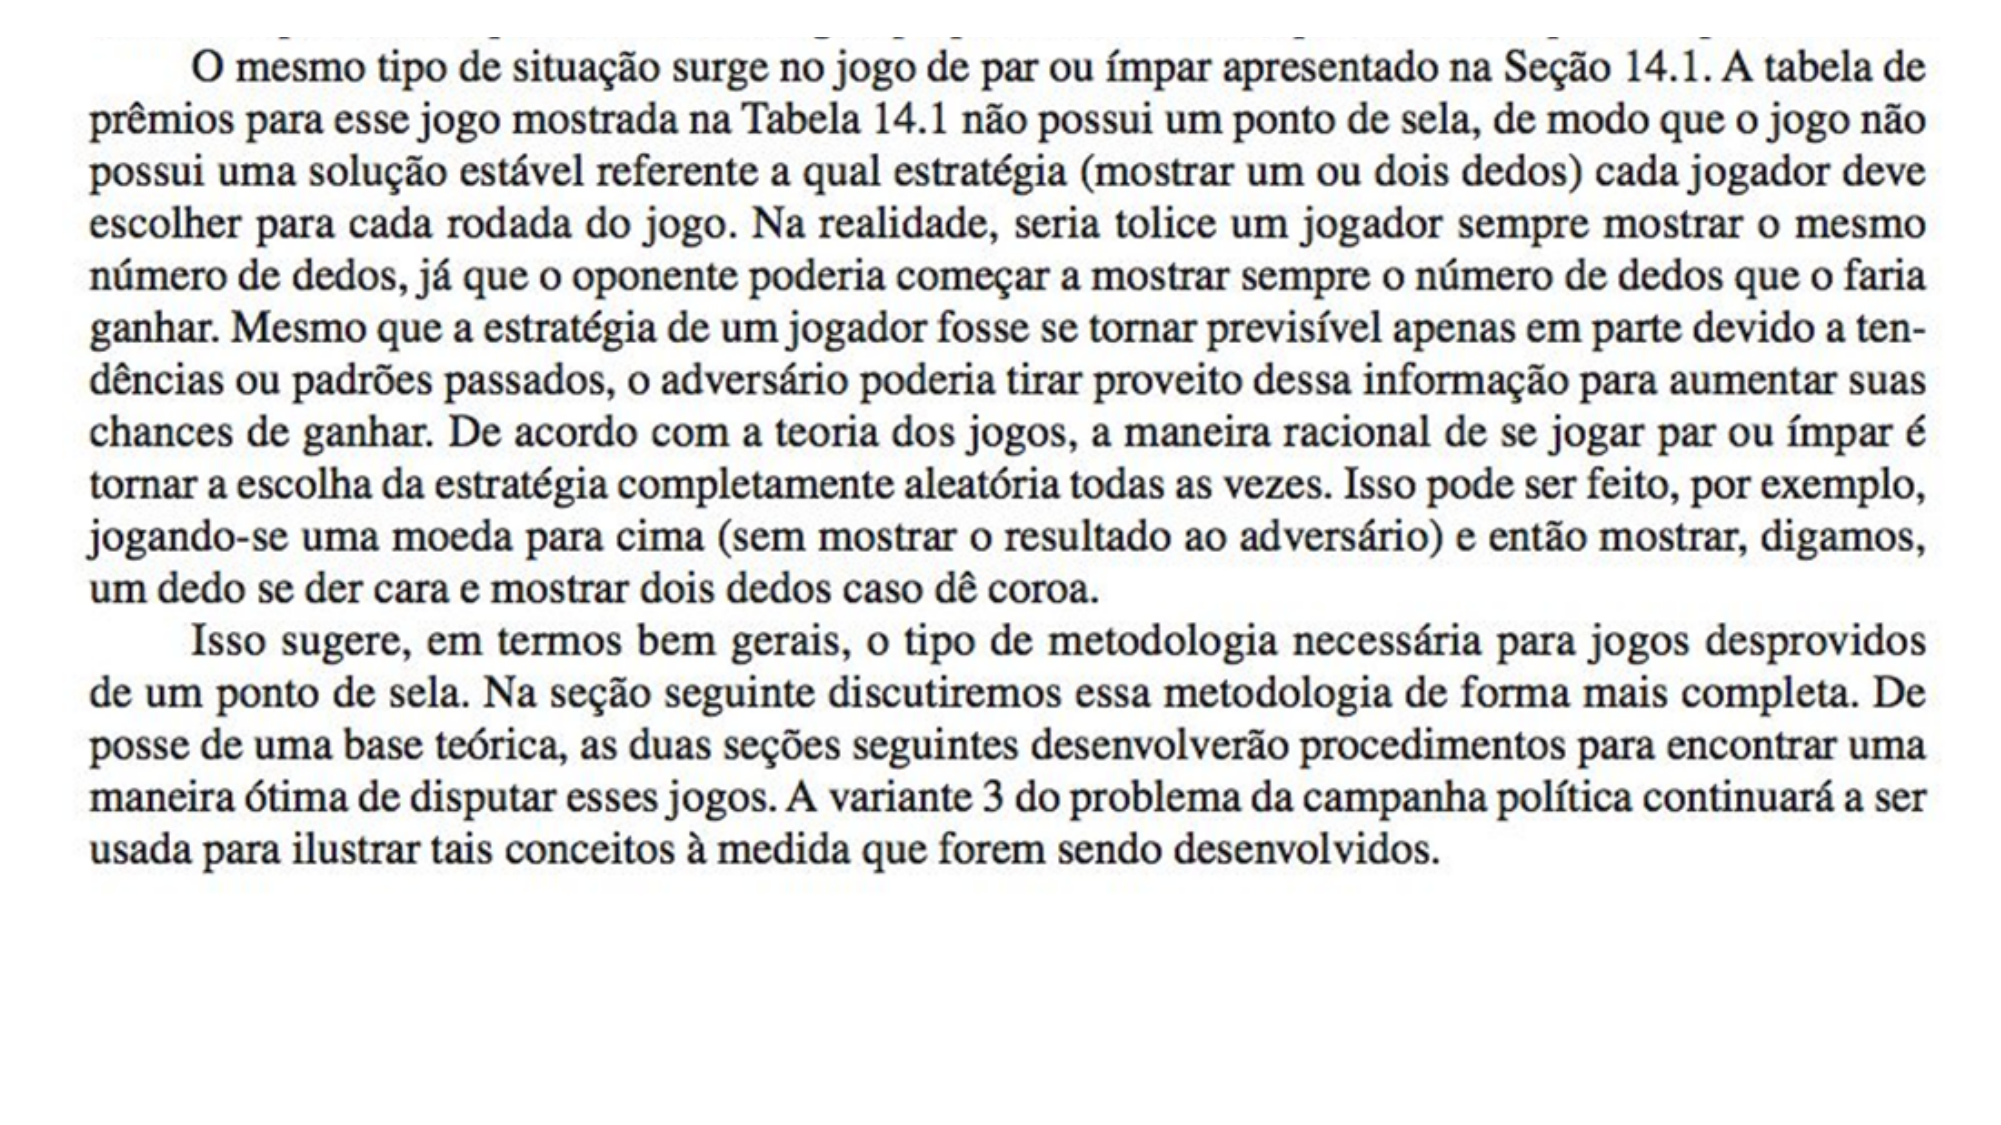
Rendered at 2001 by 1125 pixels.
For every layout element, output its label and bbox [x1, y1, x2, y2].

picture [62, 37, 1968, 907]
